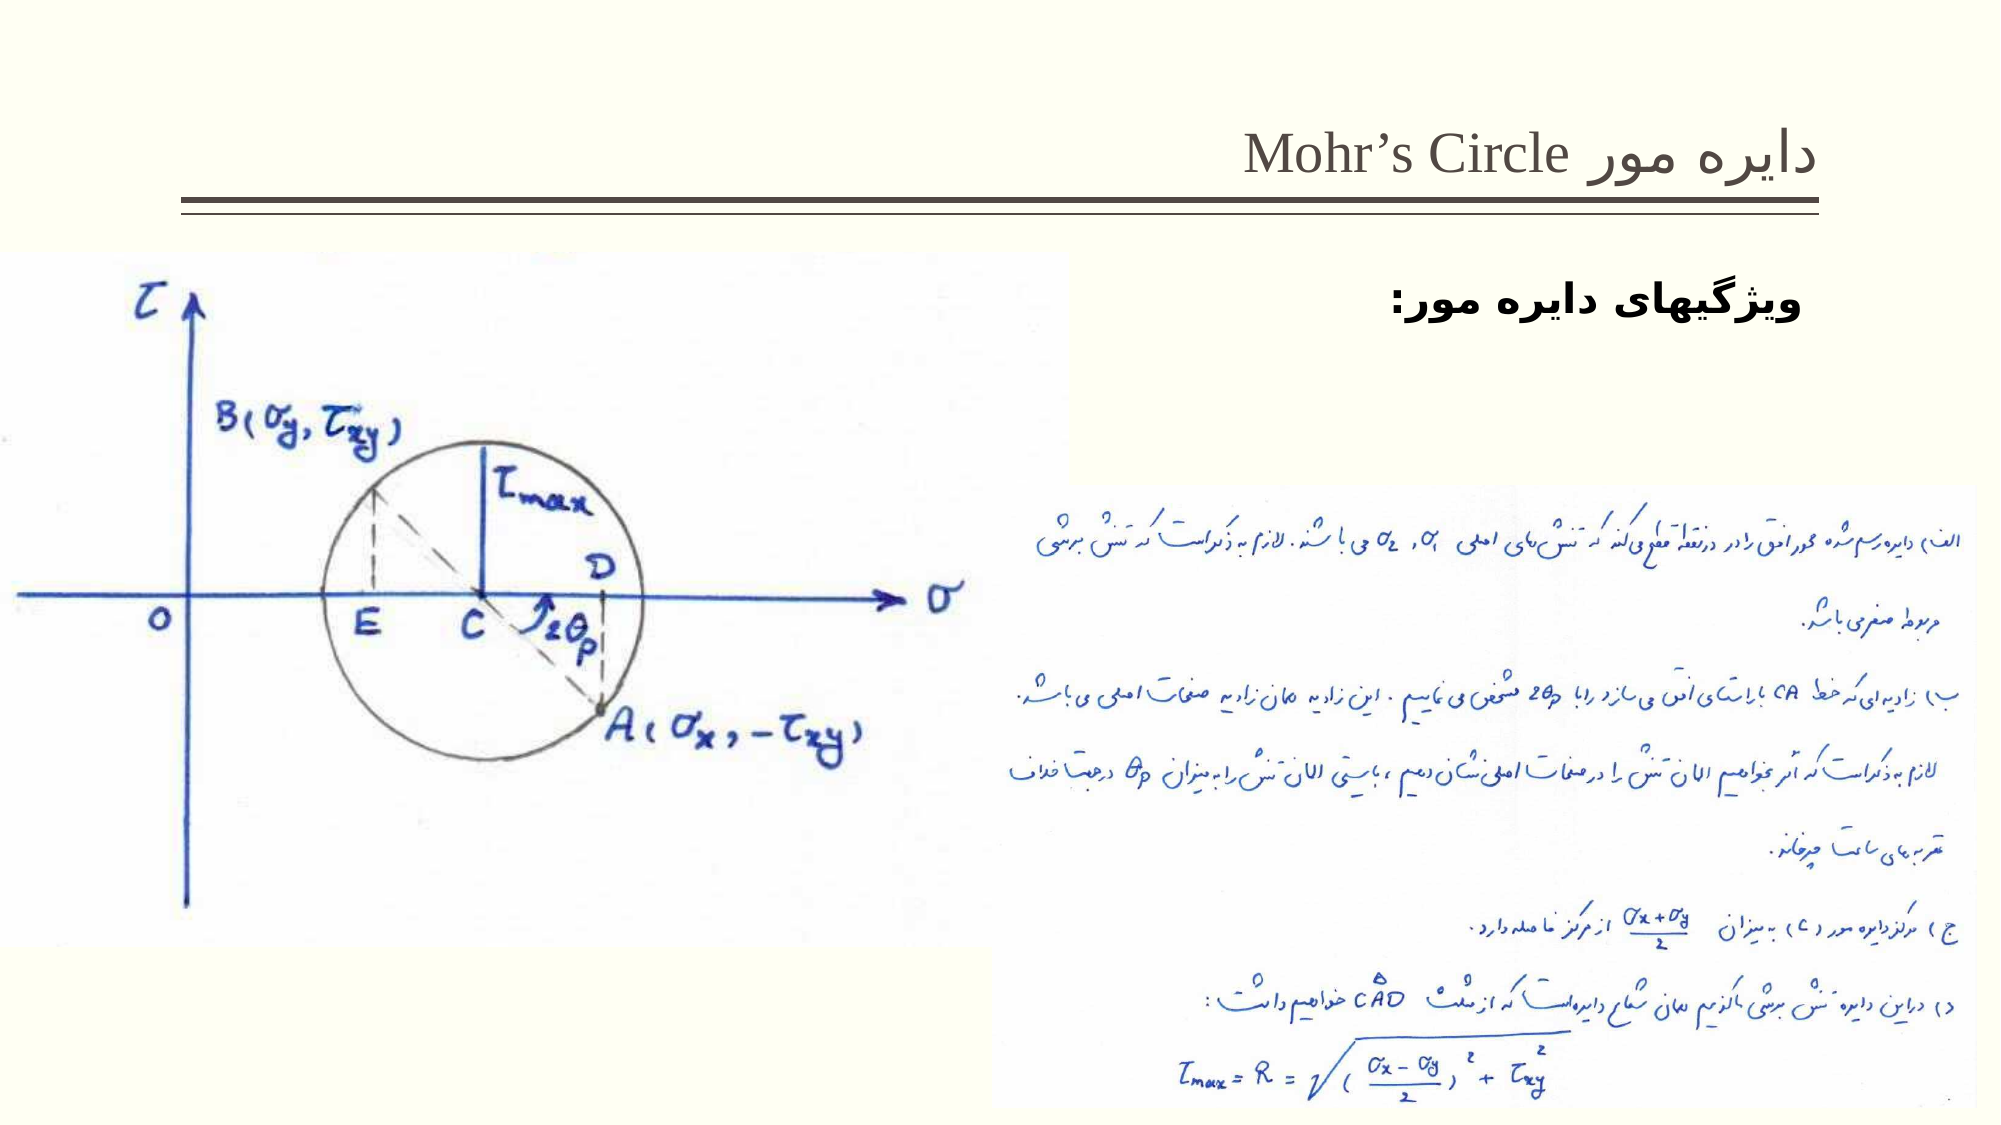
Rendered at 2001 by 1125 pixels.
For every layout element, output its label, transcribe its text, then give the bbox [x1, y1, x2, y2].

picture [0, 252, 1977, 1108]
text_box ویژگیهای دایره مور: [181, 239, 1819, 330]
title دایره مور Mohr’s Circle [181, 12, 1819, 193]
